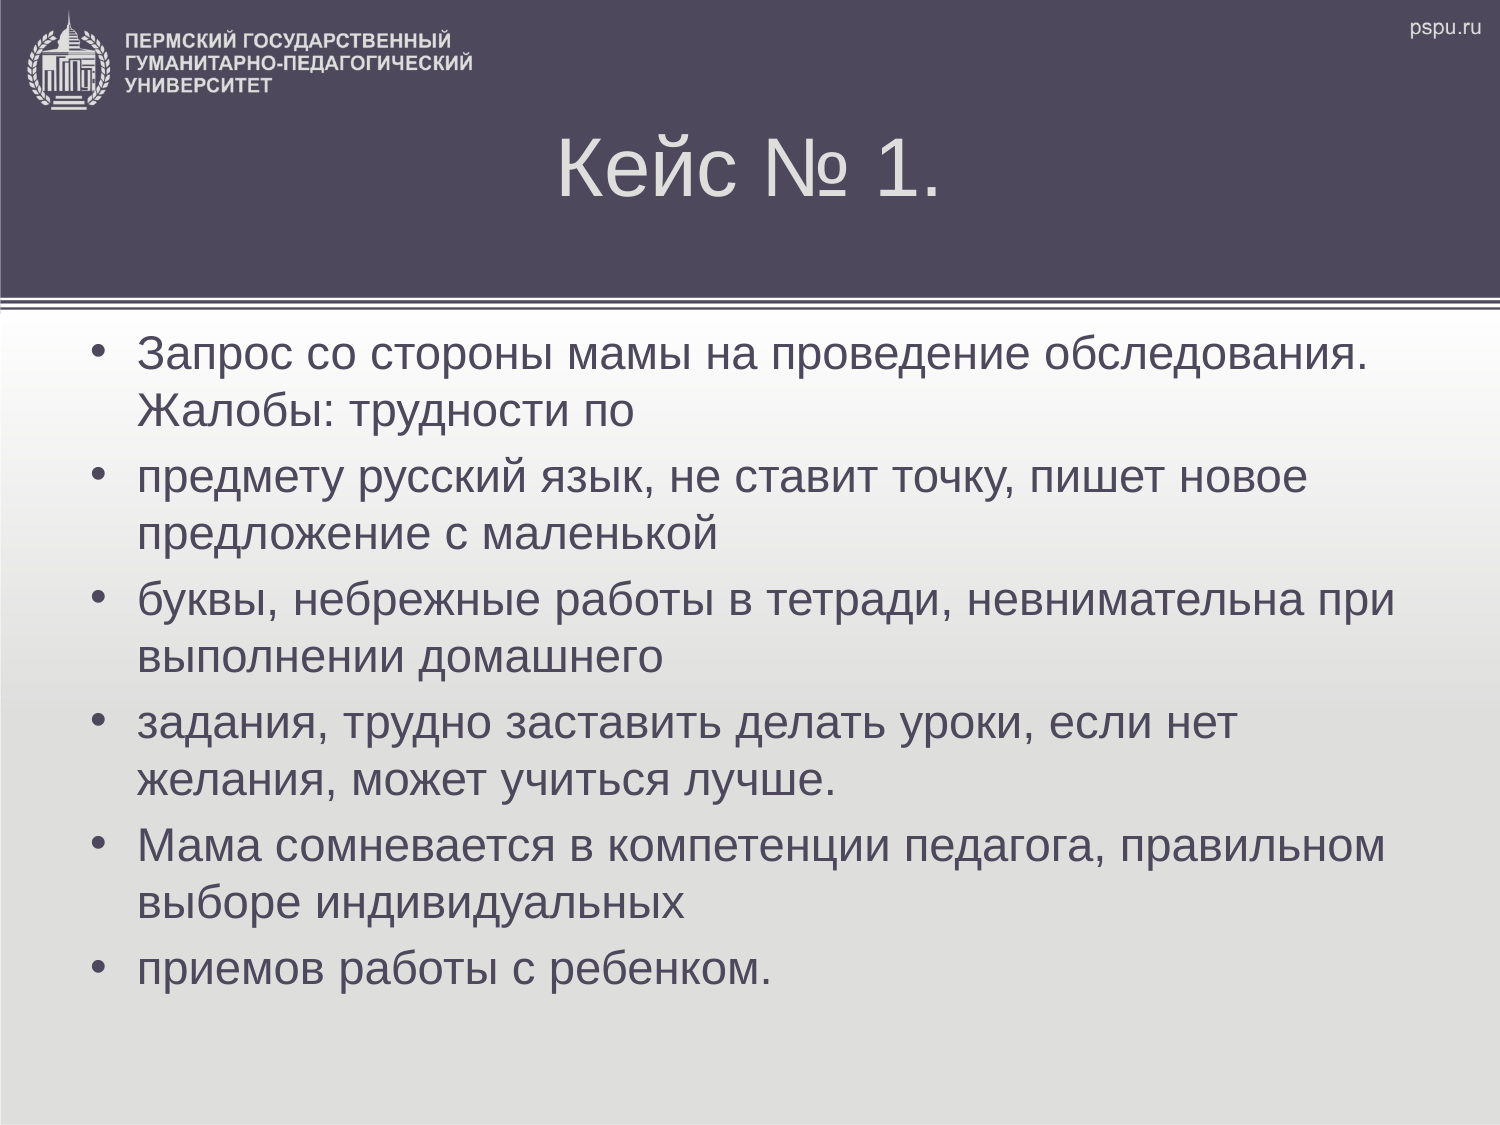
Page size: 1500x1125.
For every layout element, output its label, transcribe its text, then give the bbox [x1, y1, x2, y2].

picture [0, 0, 1500, 1125]
list Запрос со стороны мамы на проведение обследования. Жалобы: трудности по предмету русский язык, не ставит точку, пишет новое предложение с маленькой буквы, небрежные работы в тетради, невнимательна при выполнении домашнего задания, трудно заставить делать уроки, если нет желания, может учиться лучше. Мама сомневается в компетенции педагога, правильном выборе индивидуальных приемов работы с ребенком. [75, 314, 1425, 1005]
title Кейс № 1. [76, 125, 1424, 302]
